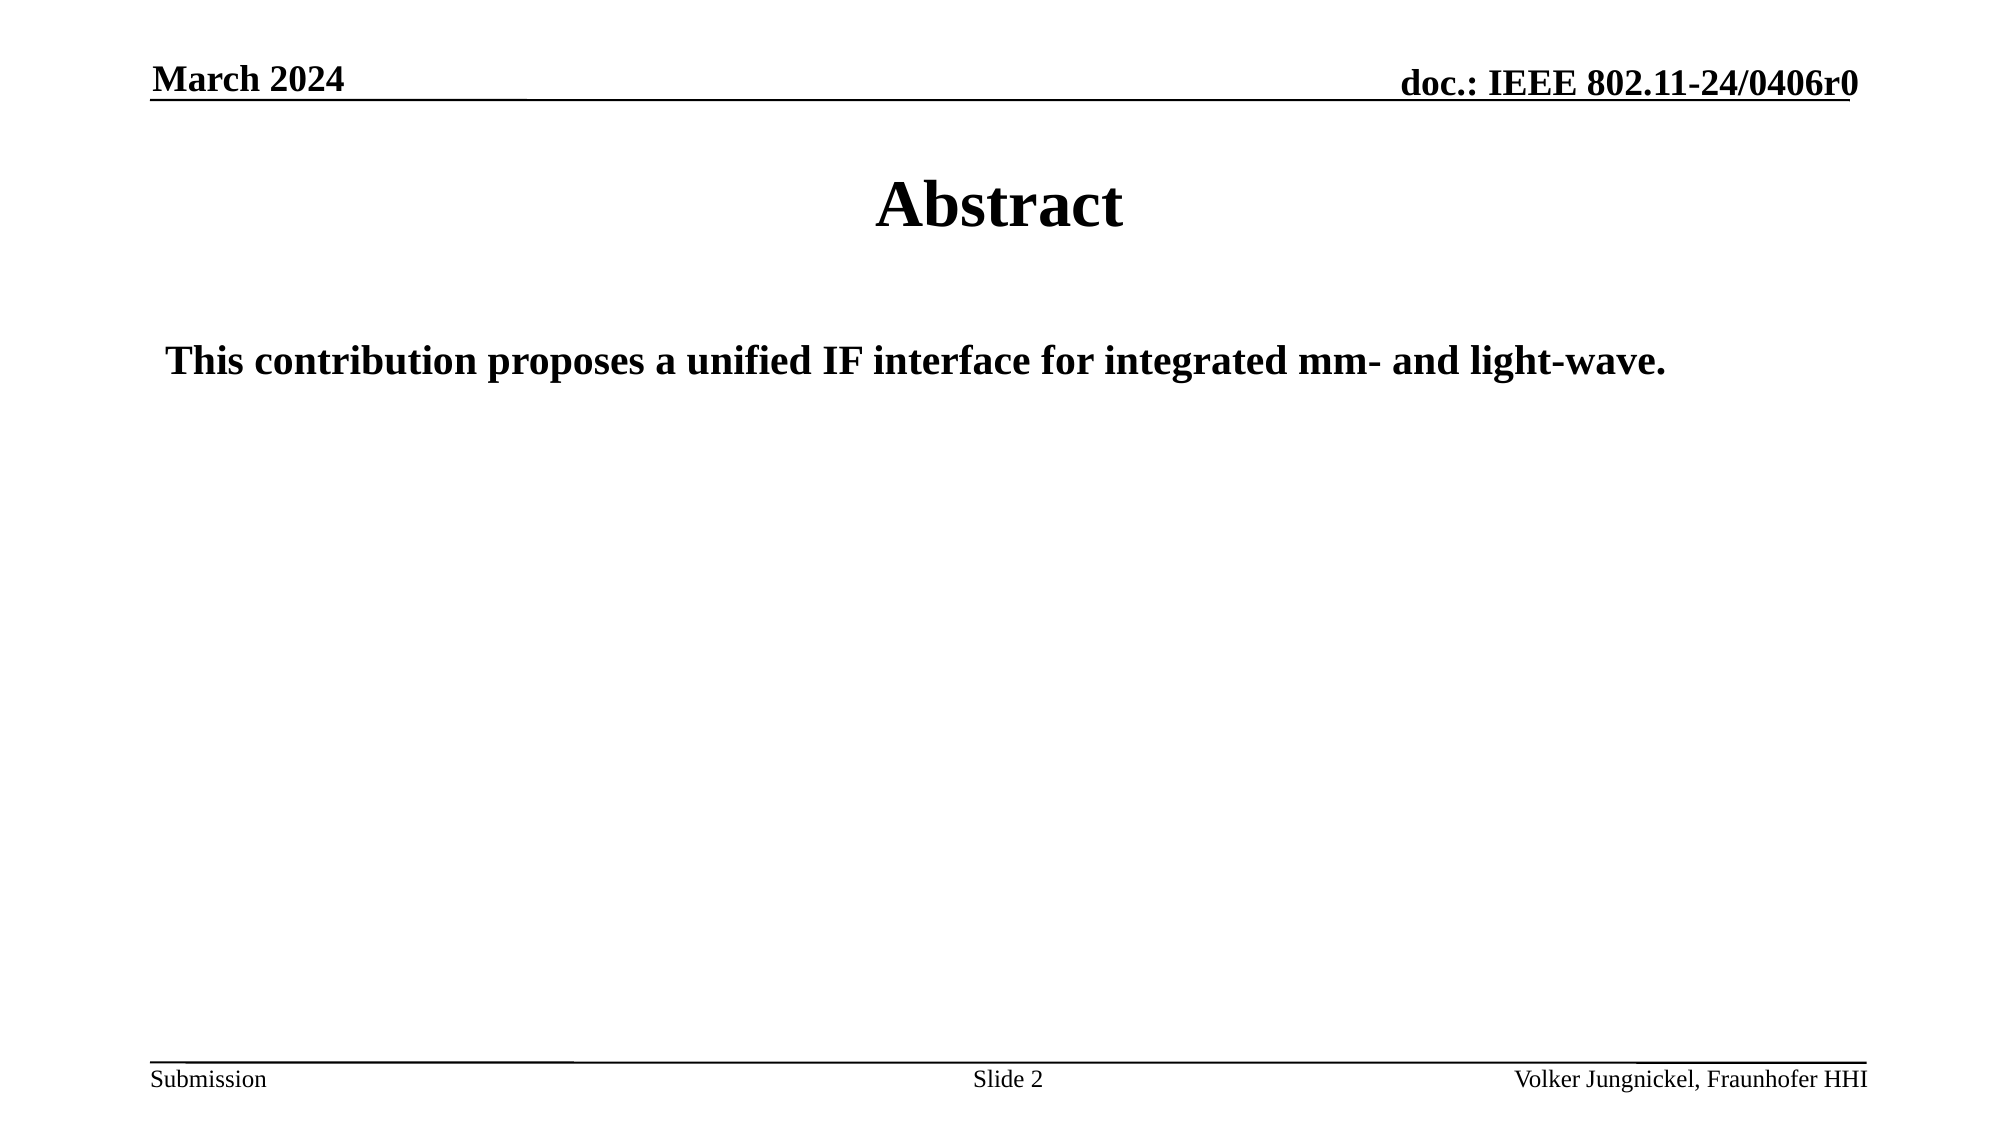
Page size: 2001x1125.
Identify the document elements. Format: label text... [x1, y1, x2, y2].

slide_number Slide 2 [950, 1061, 1067, 1123]
list This contribution proposes a unified IF interface for integrated mm- and light-wave. [149, 324, 1850, 1000]
footer Volker Jungnickel, Fraunhofer HHI [1171, 1061, 1869, 1093]
title Abstract [149, 112, 1850, 288]
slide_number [152, 54, 563, 100]
